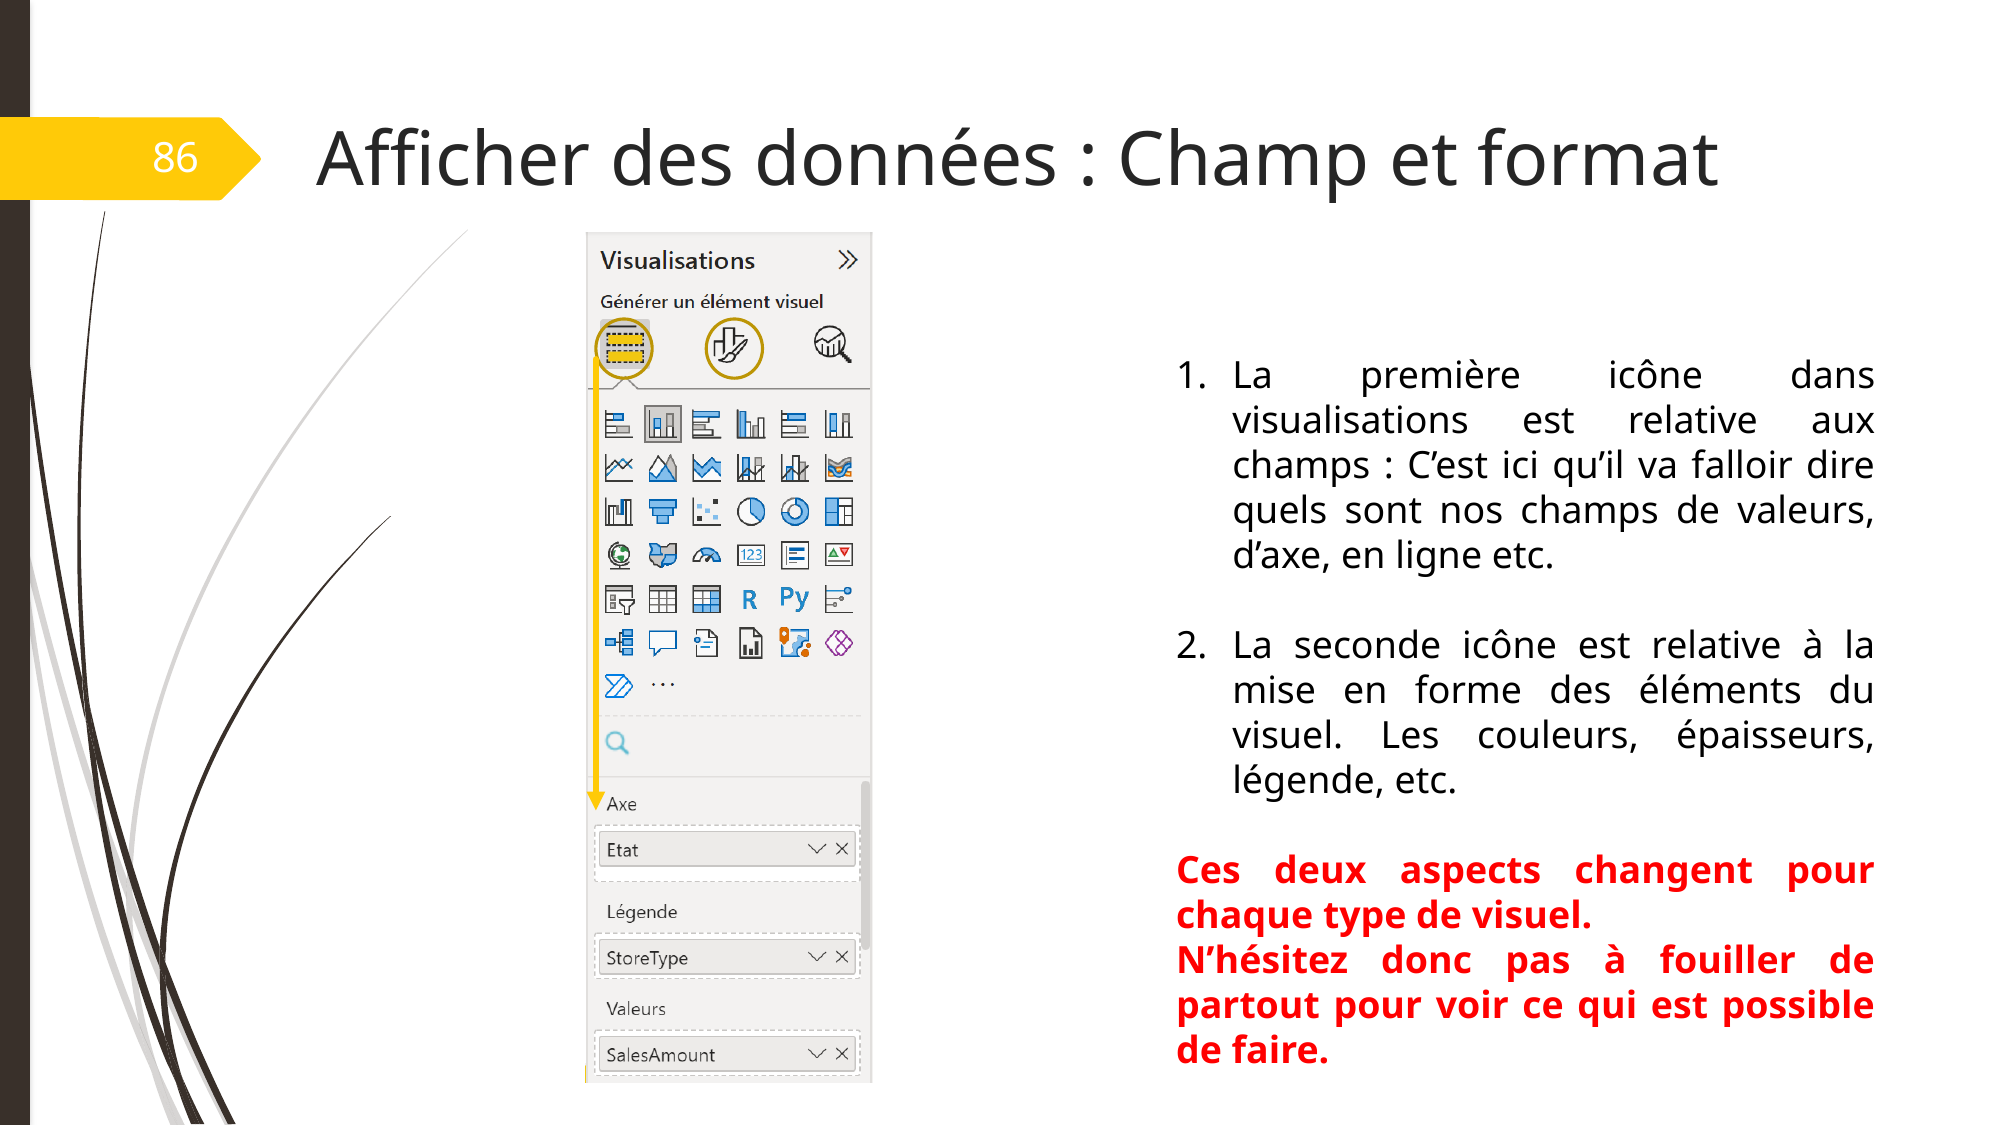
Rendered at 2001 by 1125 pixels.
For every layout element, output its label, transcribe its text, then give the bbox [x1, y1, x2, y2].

picture [585, 232, 874, 1084]
slide_number 86 [87, 129, 216, 190]
title Afficher des données : Champ et format [301, 102, 1979, 313]
text_box La première icône dans visualisations est relative aux champs : C’est ici qu’il va falloir dire quels sont nos champs de valeurs, d’axe, en ligne etc. La seconde icône est relative à la mise en forme des éléments du visuel. Les couleurs, épaisseurs, légende, etc. Ces deux aspects changent pour chaque type de visuel. N’hésitez donc pas à fouiller de partout pour voir ce qui est possible de faire. [1161, 343, 1891, 1079]
